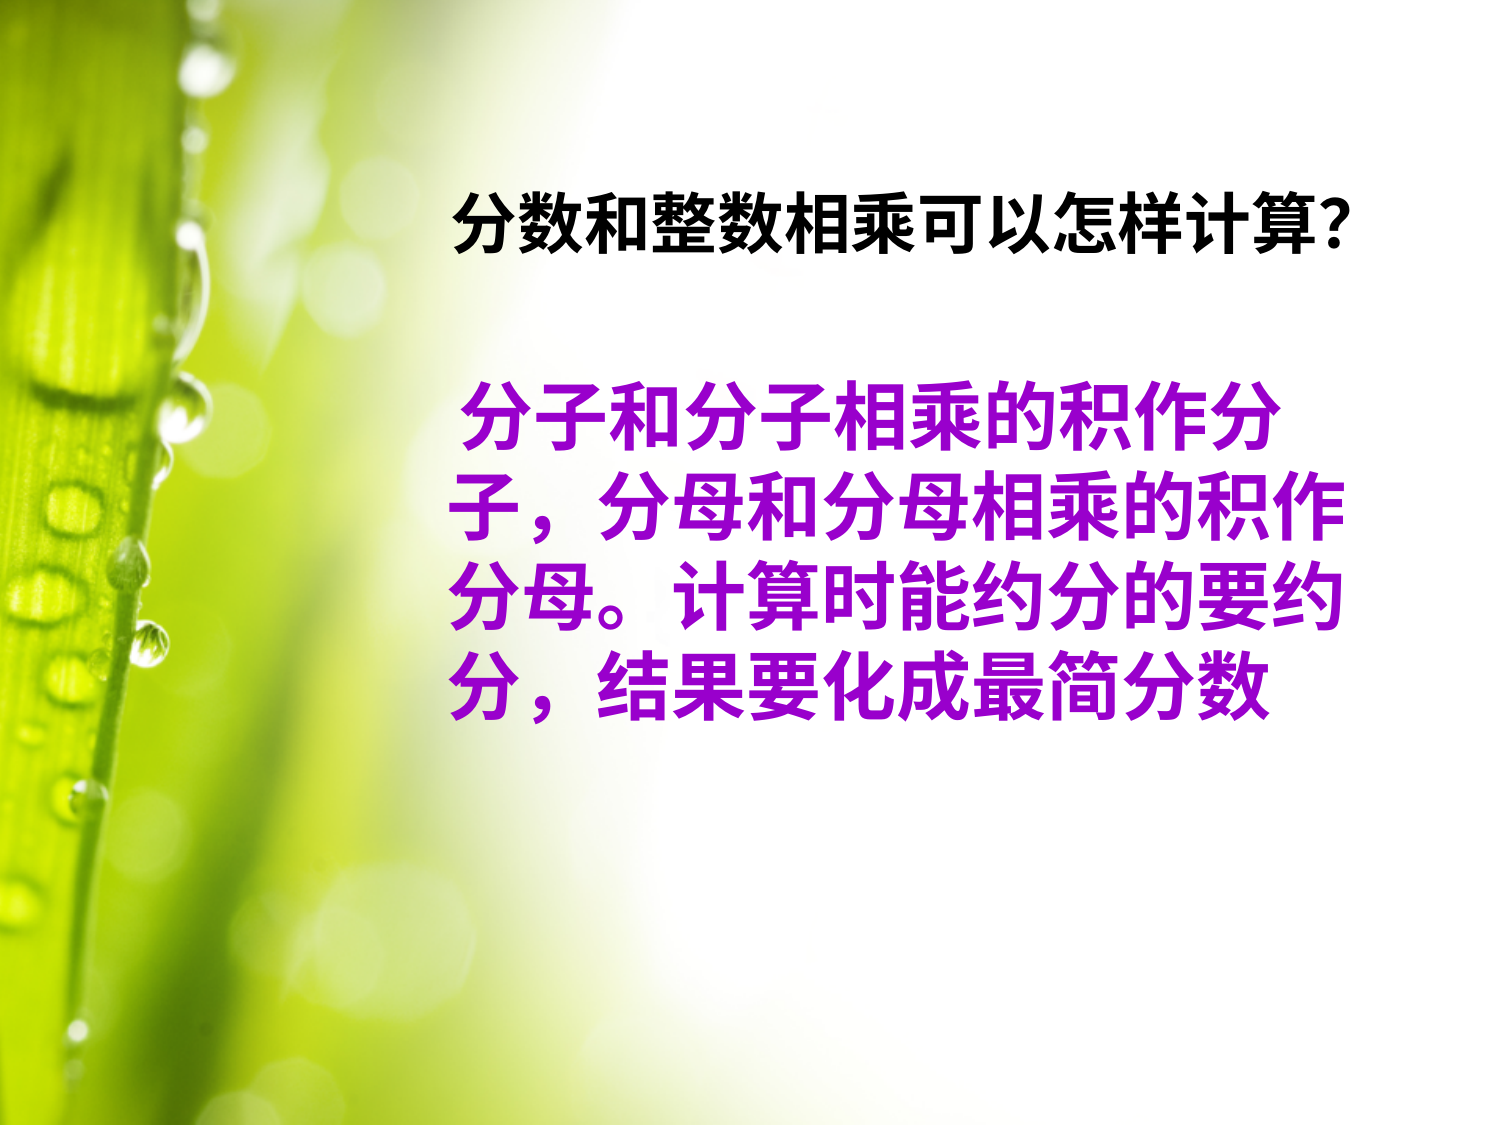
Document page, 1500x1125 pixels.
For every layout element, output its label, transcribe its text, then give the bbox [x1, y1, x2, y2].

text_box 分数和整数相乘可以怎样计算？ [300, 174, 1477, 270]
picture [0, 0, 1500, 1125]
list 分子和分子相乘的积作分子，分母和分母相乘的积作分母。计算时能约分的要约分，结果要化成最简分数 [375, 362, 1375, 1125]
